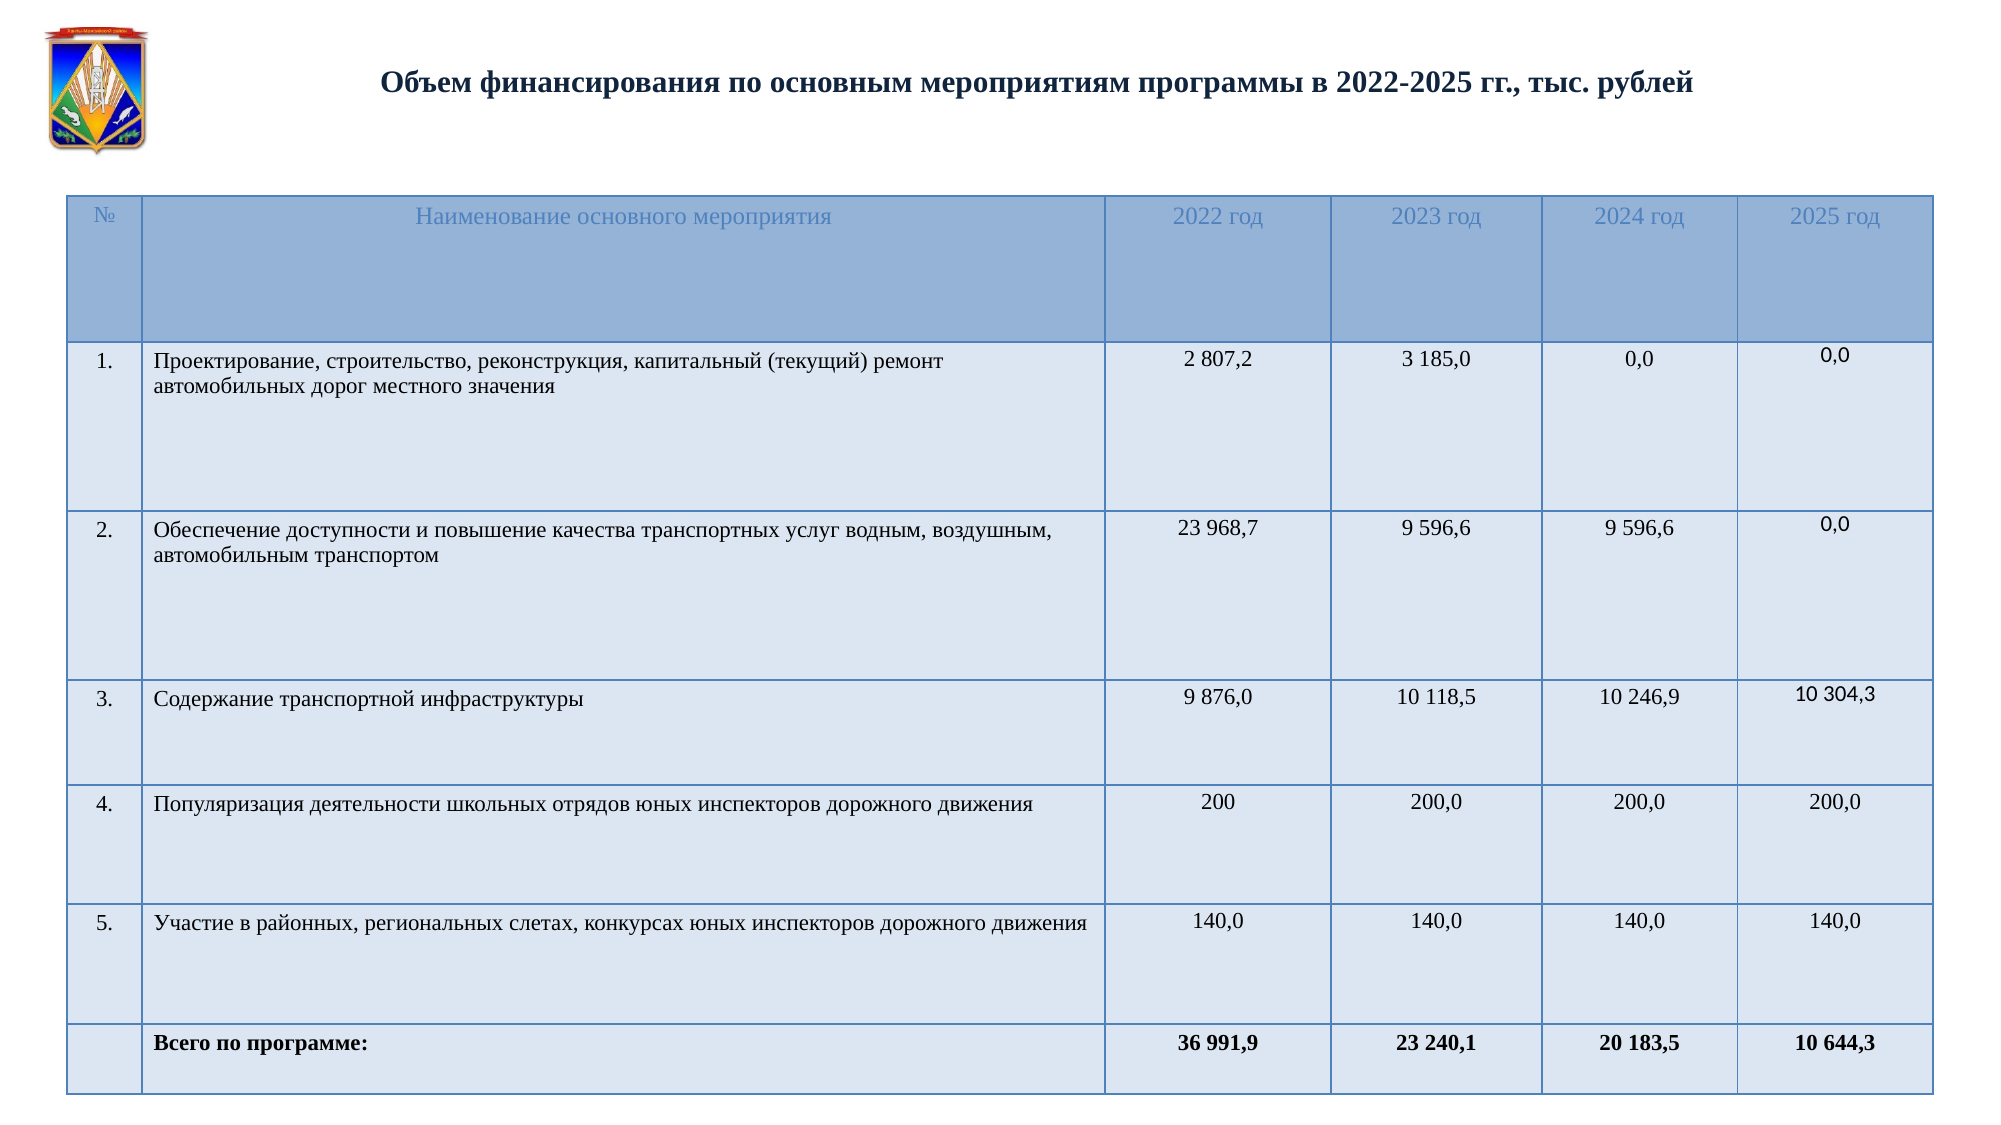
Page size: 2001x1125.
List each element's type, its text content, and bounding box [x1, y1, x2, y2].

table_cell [1332, 1025, 1541, 1093]
table_header 2025 год [1738, 197, 1932, 341]
table_header 2022 год [1106, 197, 1330, 341]
table_cell 23 968,7 [1106, 512, 1330, 679]
table_cell 10 118,5 [1332, 681, 1541, 784]
table_cell Проектирование, строительство, реконструкция, капитальный (текущий) ремонт автомобильных дорог местного значения [143, 343, 1104, 510]
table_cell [1106, 786, 1330, 903]
table_cell 4. [68, 786, 141, 903]
table_cell 9 596,6 [1543, 512, 1737, 679]
table_cell 10 246,9 [1543, 681, 1737, 784]
table_cell 0,0 [1738, 512, 1932, 679]
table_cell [1738, 1025, 1932, 1093]
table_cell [143, 1025, 1104, 1093]
table_cell Обеспечение доступности и повышение качества транспортных услуг водным, воздушным, автомобильным транспортом [143, 512, 1104, 679]
picture [42, 26, 153, 161]
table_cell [1543, 786, 1737, 903]
table_header Наименование основного мероприятия [143, 197, 1104, 341]
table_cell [1738, 786, 1932, 903]
table_cell 10 304,3 [1738, 681, 1932, 784]
table_cell 2. [68, 512, 141, 679]
table_header 2023 год [1332, 197, 1541, 341]
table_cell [1332, 905, 1541, 1023]
table_cell Содержание транспортной инфраструктуры [143, 681, 1104, 784]
table_header № [68, 197, 141, 341]
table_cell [1543, 1025, 1737, 1093]
text_box Объем финансирования по основным мероприятиям программы в 2022-2025 гг., тыс. рублей [157, 53, 1918, 134]
table_cell 3. [68, 681, 141, 784]
table_cell 2 807,2 [1106, 343, 1330, 510]
table_cell 1. [68, 343, 141, 510]
table_header 2024 год [1543, 197, 1737, 341]
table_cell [68, 1025, 141, 1093]
table_cell 0,0 [1738, 343, 1932, 510]
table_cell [143, 786, 1104, 903]
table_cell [1106, 905, 1330, 1023]
table_cell 9 876,0 [1106, 681, 1330, 784]
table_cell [1106, 1025, 1330, 1093]
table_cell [1332, 786, 1541, 903]
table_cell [1543, 905, 1737, 1023]
table_cell 3 185,0 [1332, 343, 1541, 510]
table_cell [143, 905, 1104, 1023]
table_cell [1738, 905, 1932, 1023]
table_cell 0,0 [1543, 343, 1737, 510]
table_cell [68, 905, 141, 1023]
table_cell 9 596,6 [1332, 512, 1541, 679]
